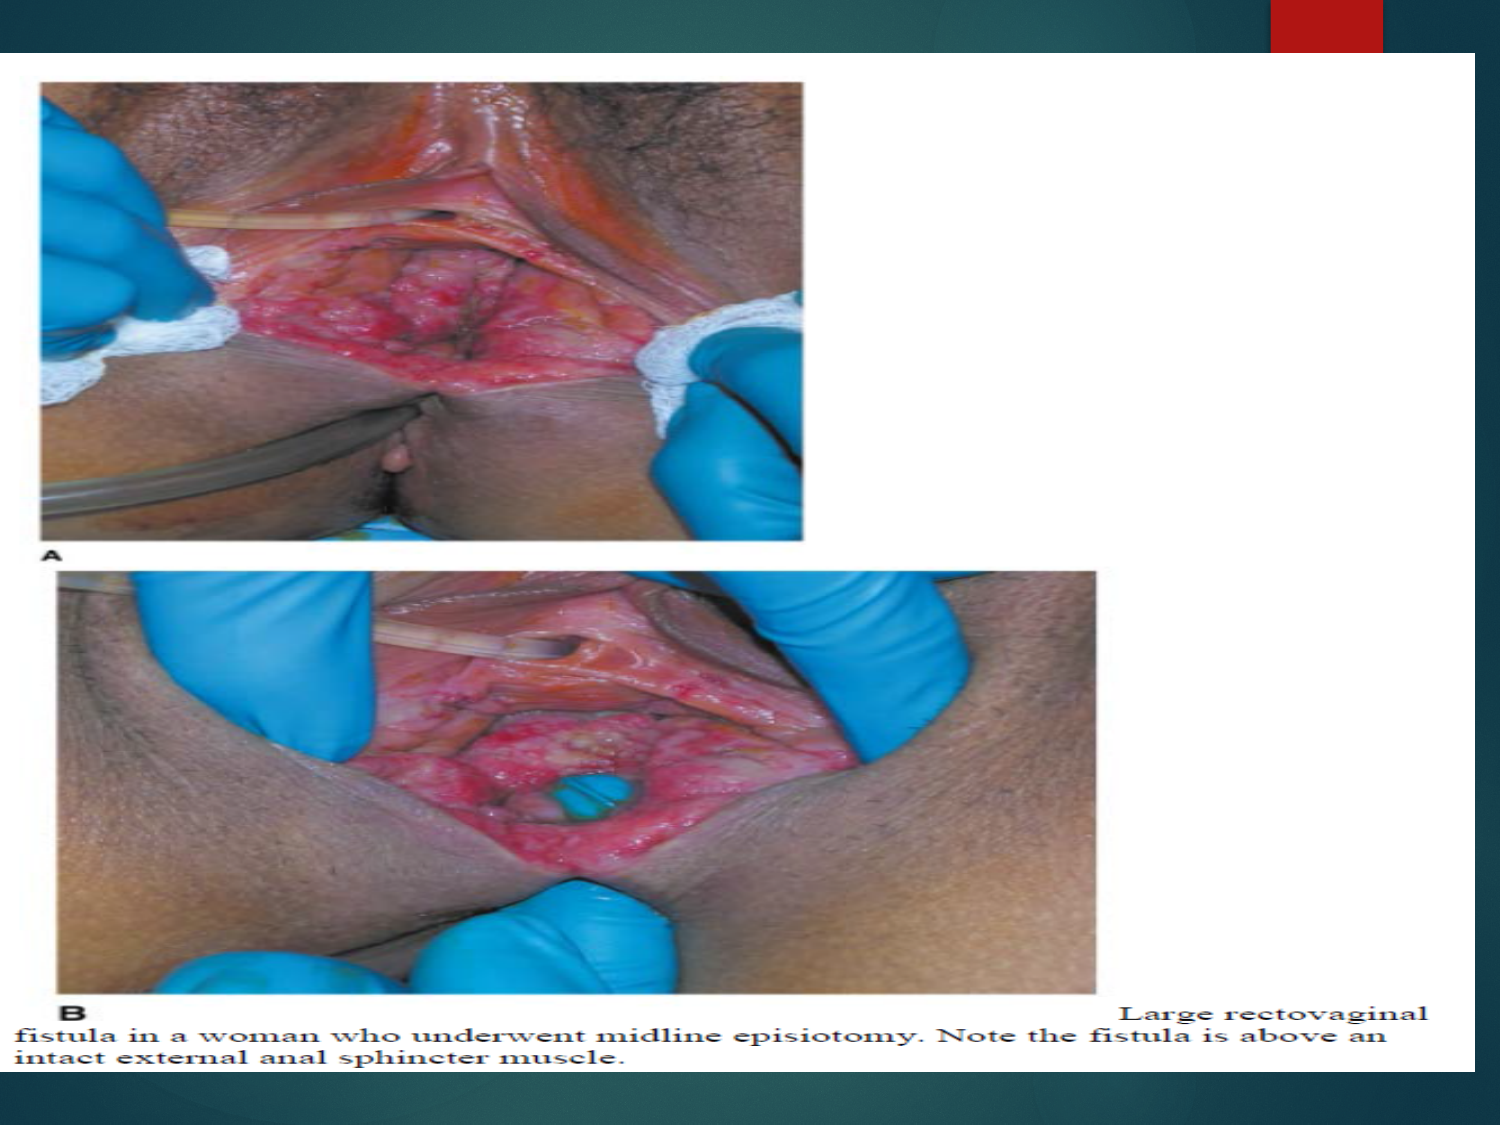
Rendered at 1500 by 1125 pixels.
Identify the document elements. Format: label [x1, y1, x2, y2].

picture [0, 52, 1476, 1073]
